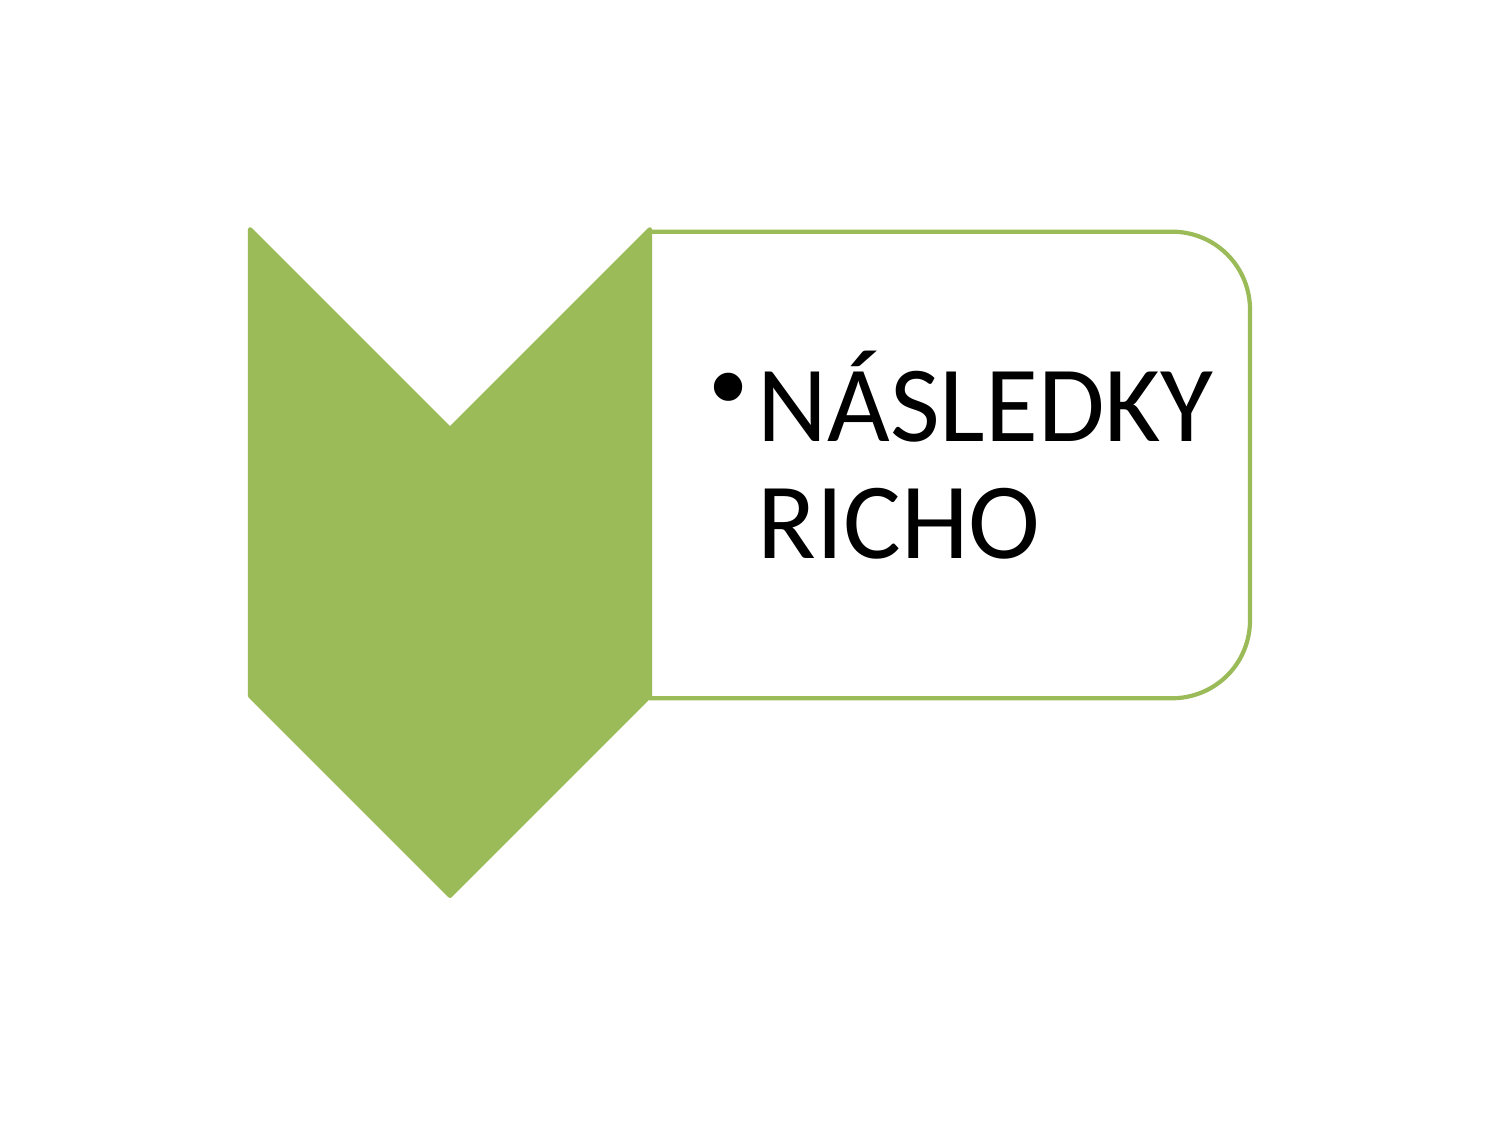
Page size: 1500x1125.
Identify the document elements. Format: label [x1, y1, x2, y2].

text_box [249, 228, 1251, 897]
